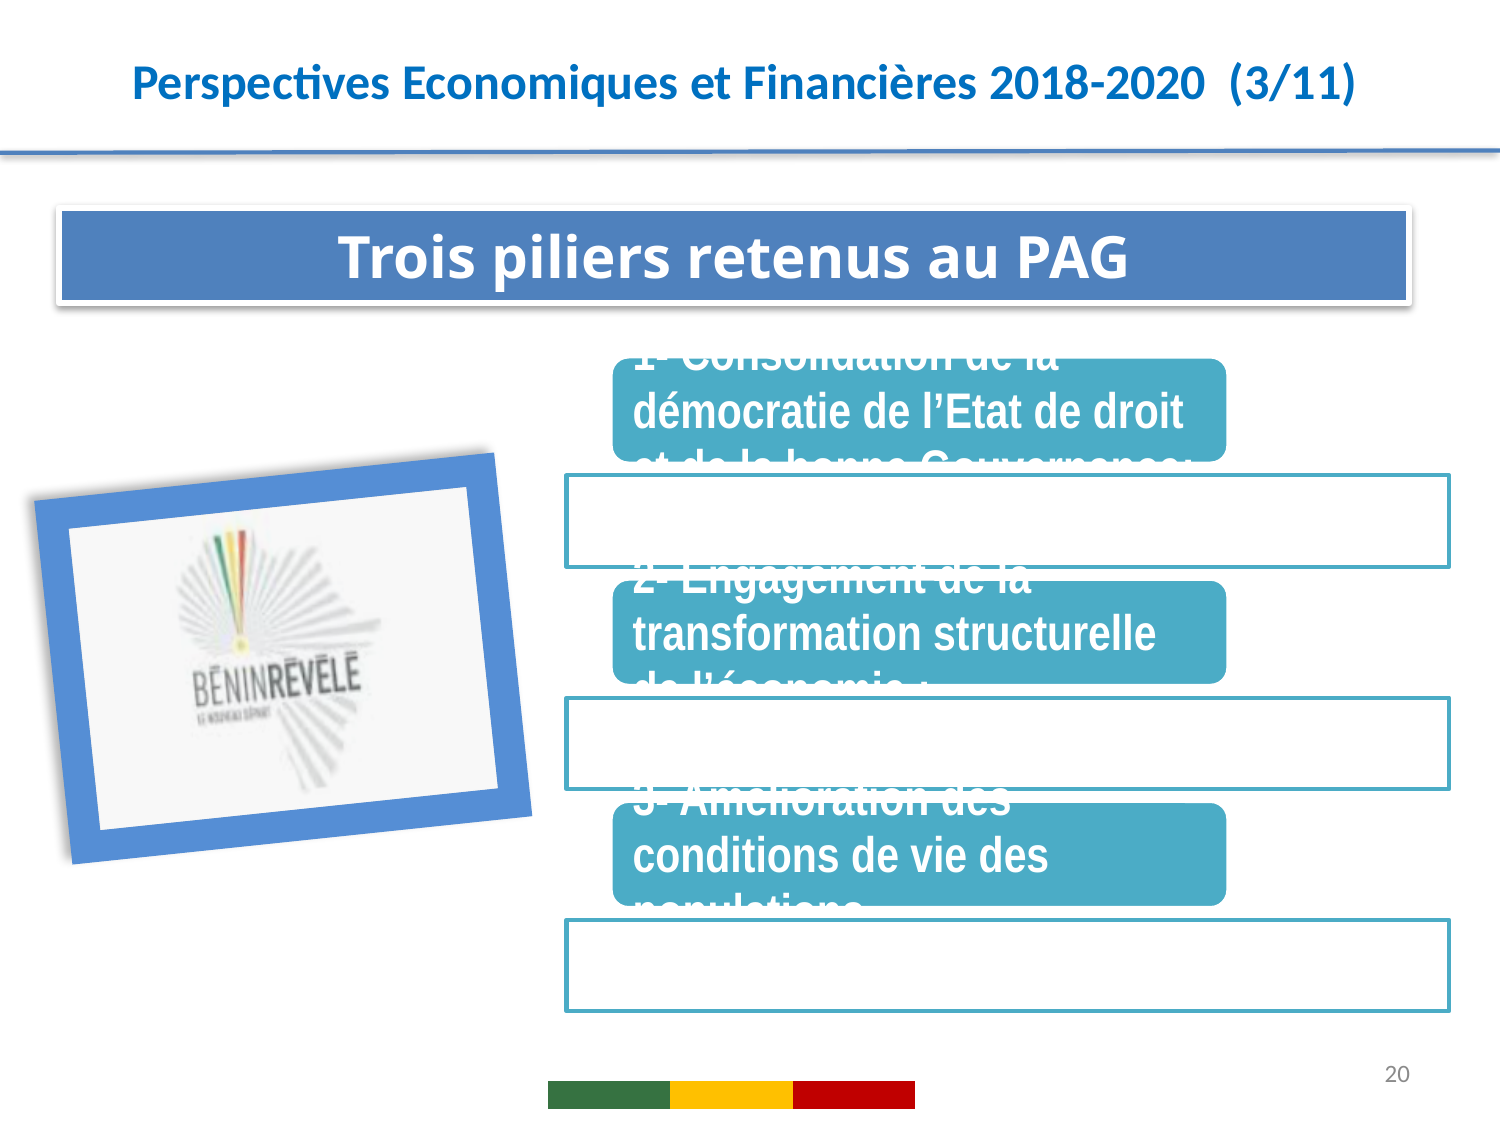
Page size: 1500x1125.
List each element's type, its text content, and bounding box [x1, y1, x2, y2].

title Trois piliers retenus au PAG [56, 205, 1412, 306]
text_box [566, 344, 1450, 1012]
text_box Perspectives Economiques et Financières 2018-2020 (3/11) [83, 41, 1407, 117]
picture [83, 506, 484, 811]
picture [179, 1080, 1270, 1125]
slide_number 20 [1074, 1042, 1425, 1103]
